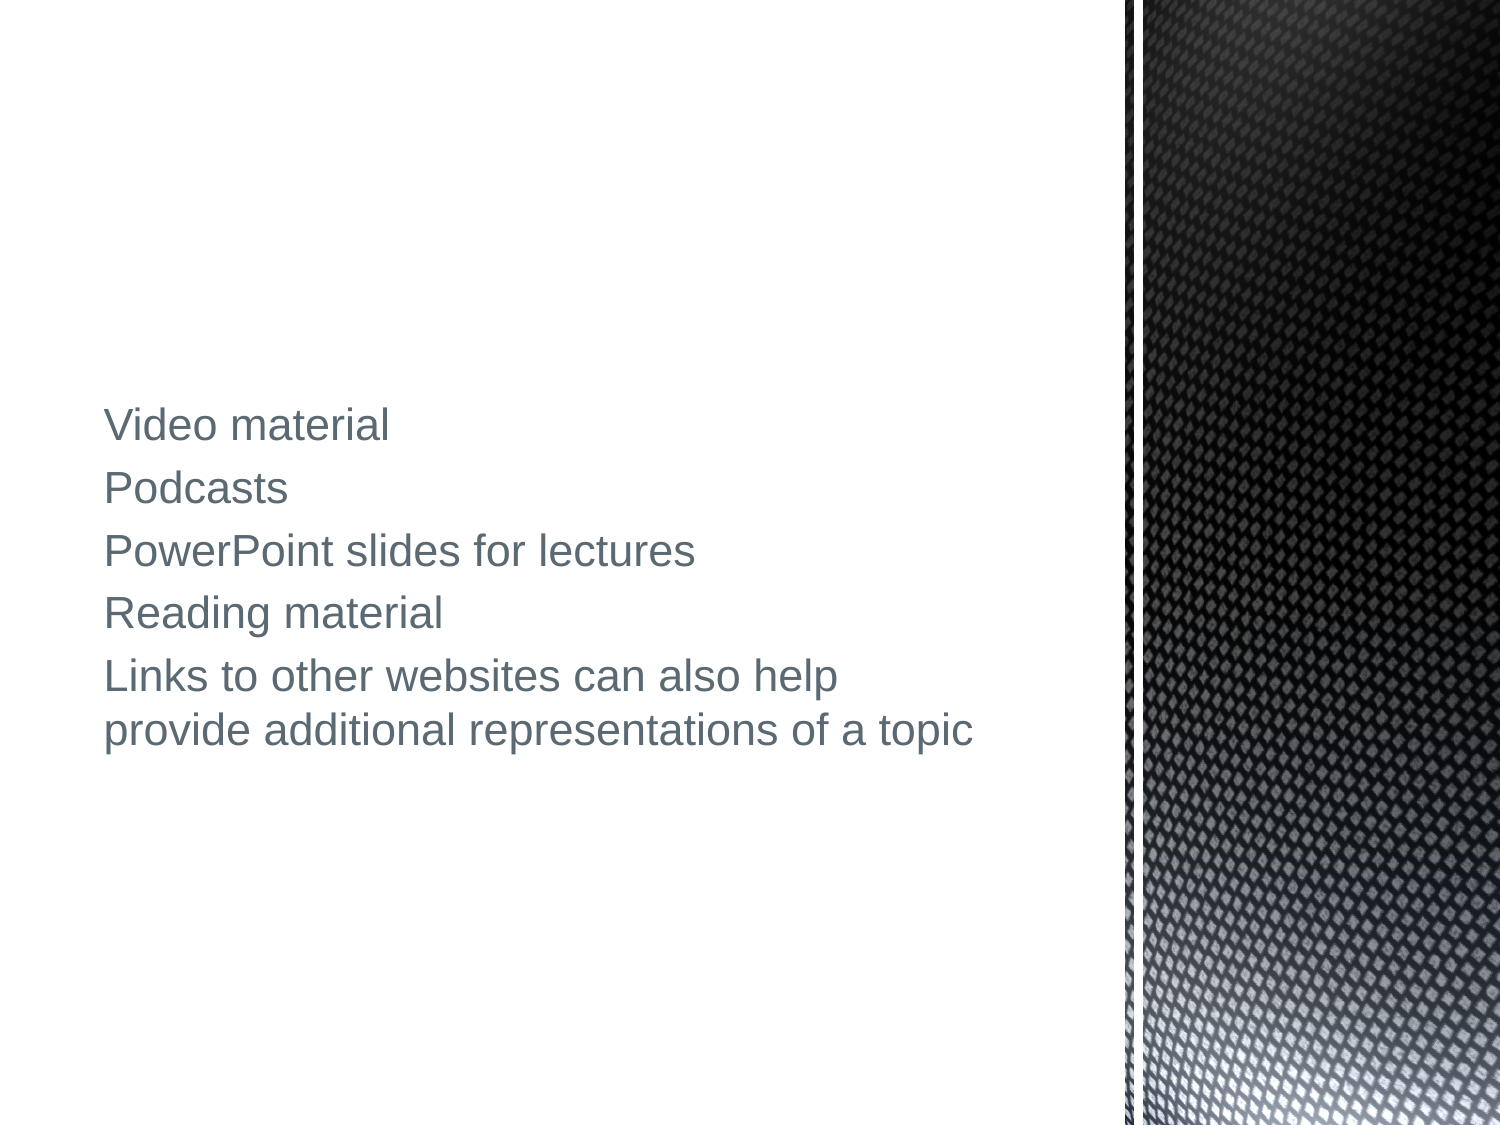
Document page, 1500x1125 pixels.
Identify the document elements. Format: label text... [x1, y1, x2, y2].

list Video material Podcasts PowerPoint slides for lectures Reading material Links to other websites can also help provide additional representations of a topic [88, 278, 1000, 823]
picture [1125, 0, 1500, 1125]
